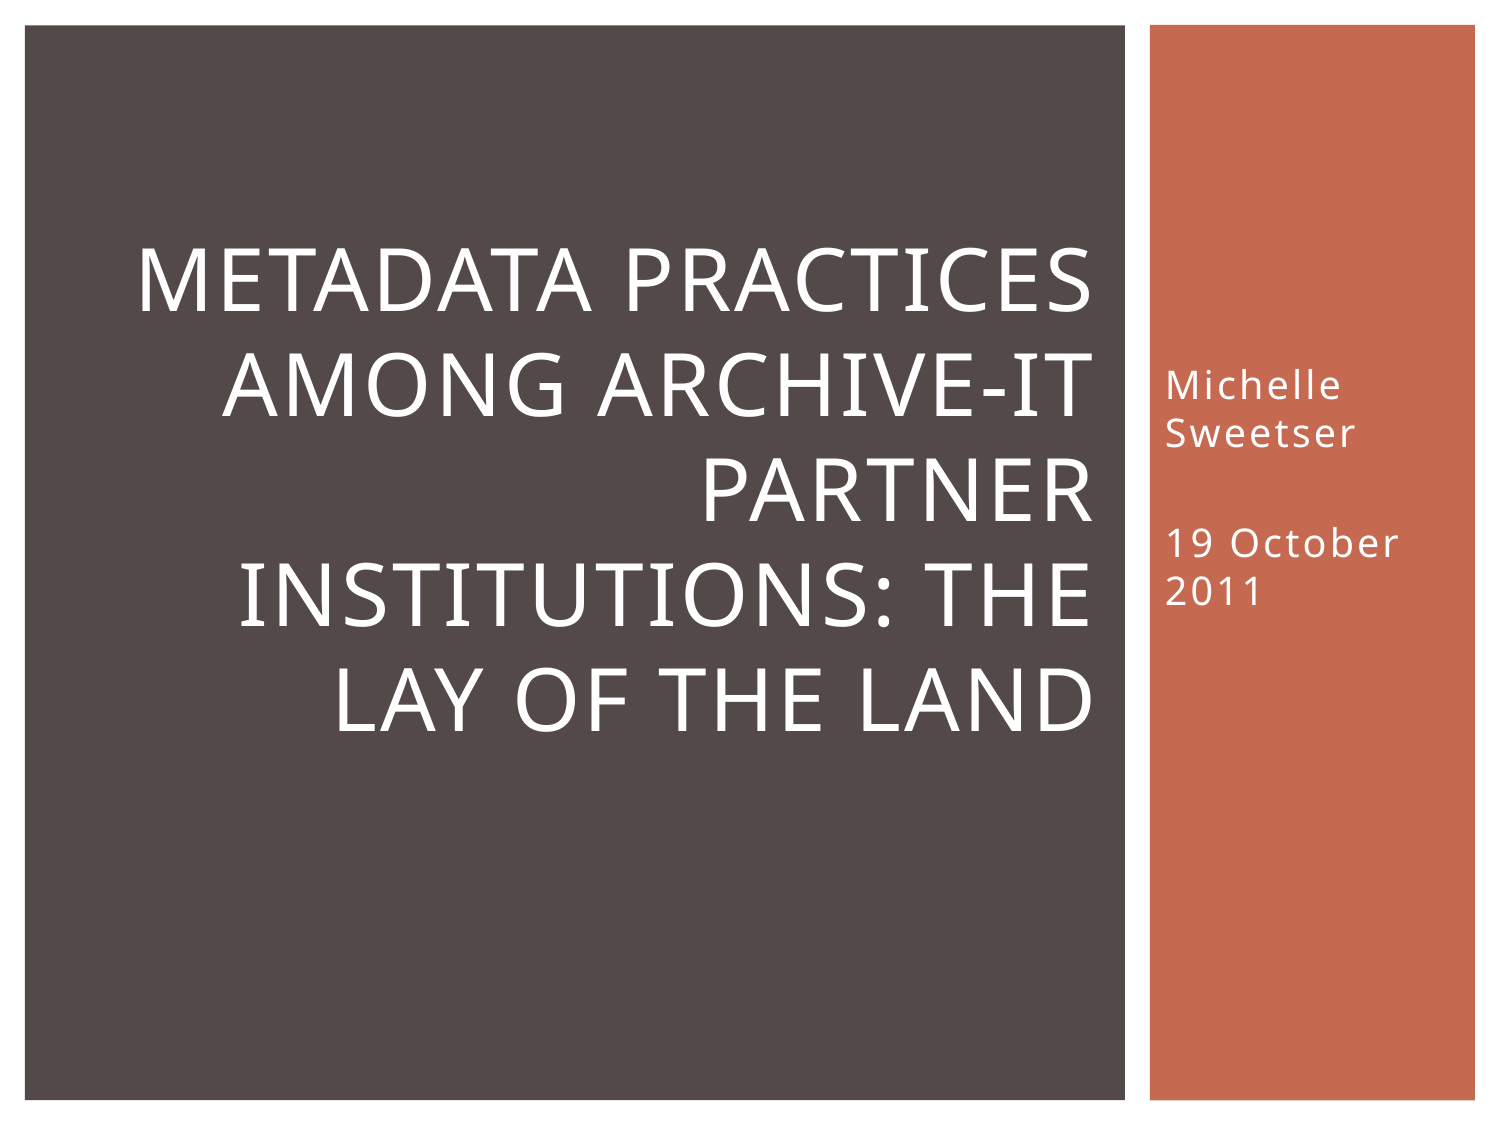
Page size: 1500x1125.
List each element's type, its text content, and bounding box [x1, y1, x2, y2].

title Metadata practices among Archive-it partner institutions: the lay of the land [75, 336, 1113, 637]
subtitle Michelle Sweetser 19 October 2011 [1149, 336, 1475, 637]
